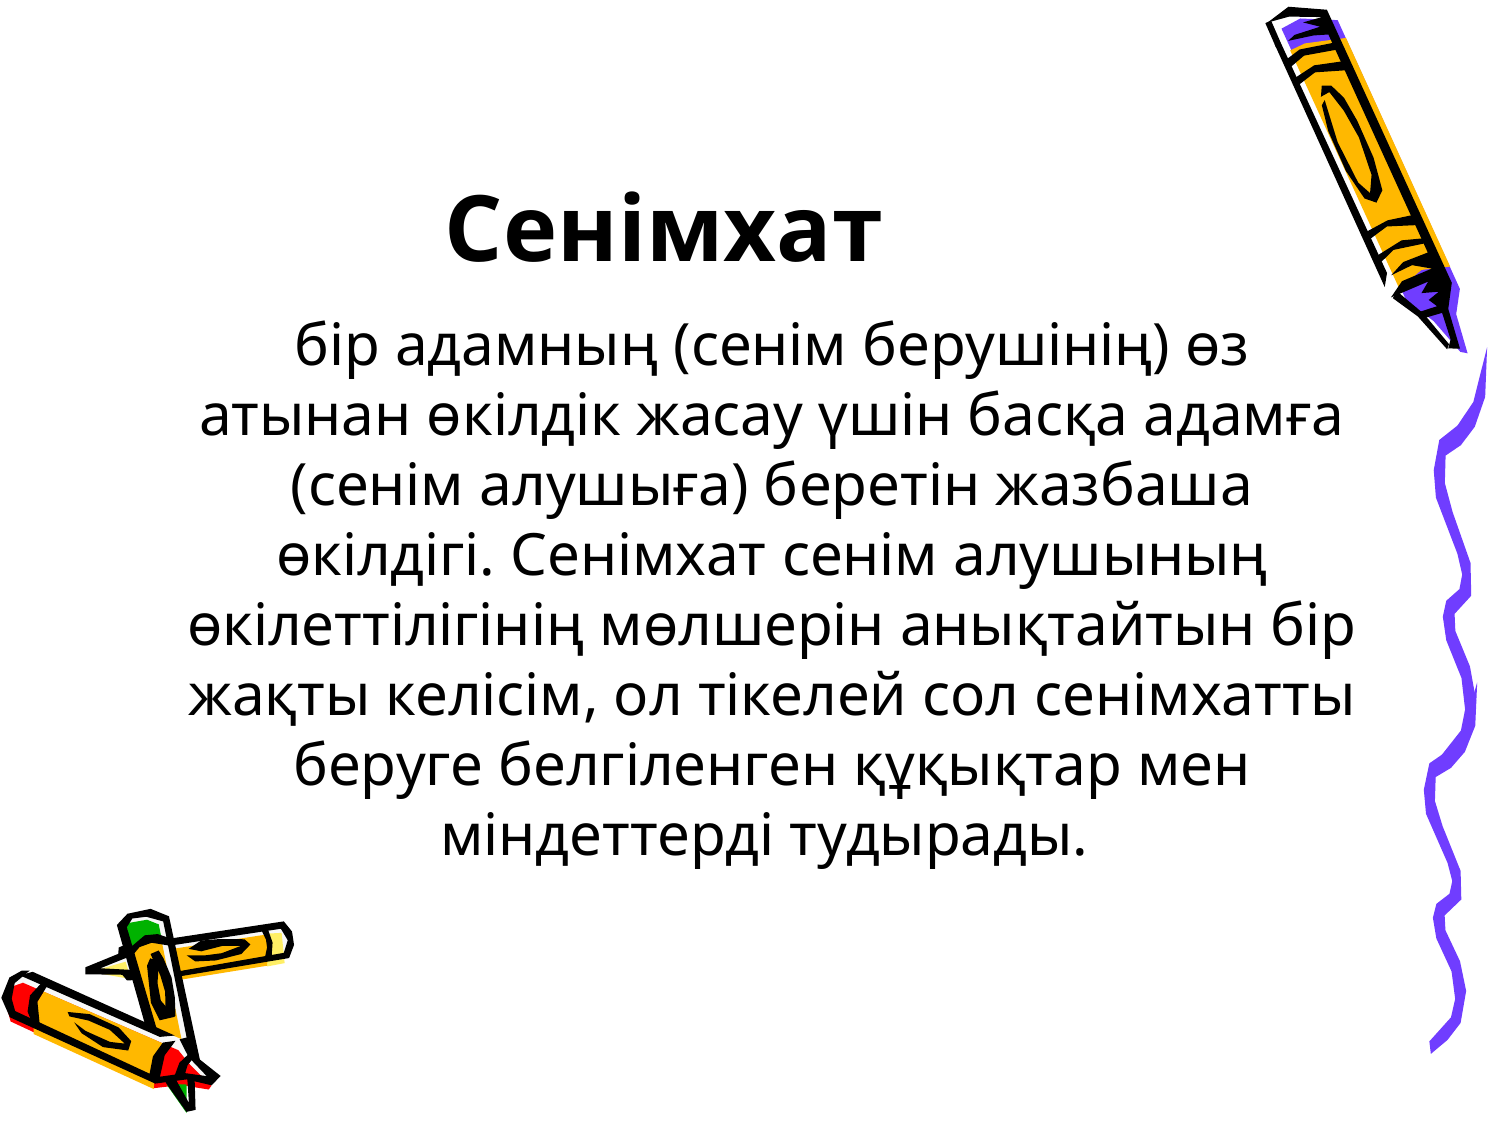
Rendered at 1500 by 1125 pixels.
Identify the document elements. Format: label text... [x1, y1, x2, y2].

title Сенімхат [112, 24, 1240, 288]
list бір адамның (сенім берушінің) өз атынан өкілдік жасау үшін басқа адамға (сенім алушыға) беретін жазбаша өкілдігі. Сенімхат сенім алушының өкілеттілігінің мөлшерін анықтайтын бір жақты келісім, ол тікелей сол сенімхатты беруге белгіленген құқықтар мен міндеттерді тудырады. [112, 299, 1375, 900]
